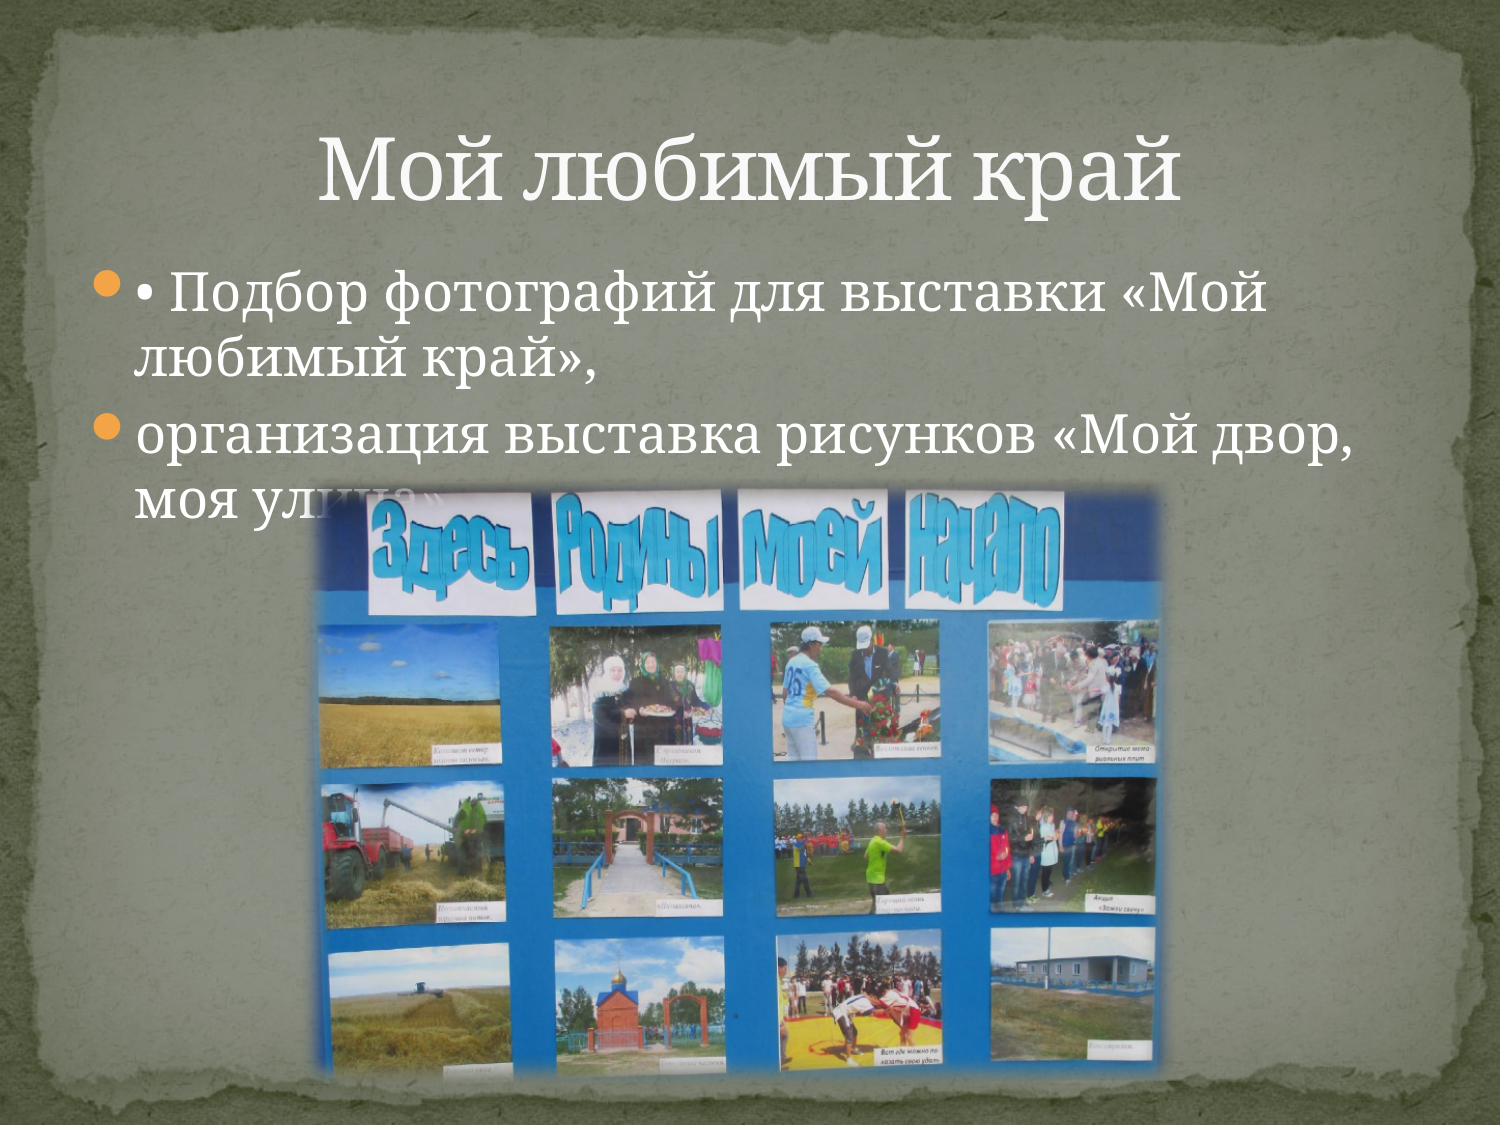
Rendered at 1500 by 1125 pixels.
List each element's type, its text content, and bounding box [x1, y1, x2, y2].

list • Подбор фотографий для выставки «Мой любимый край», организация выставка рисунков «Мой двор, моя улица» [75, 249, 1425, 1000]
title Мой любимый край [74, 24, 1425, 225]
picture [299, 474, 1176, 1087]
